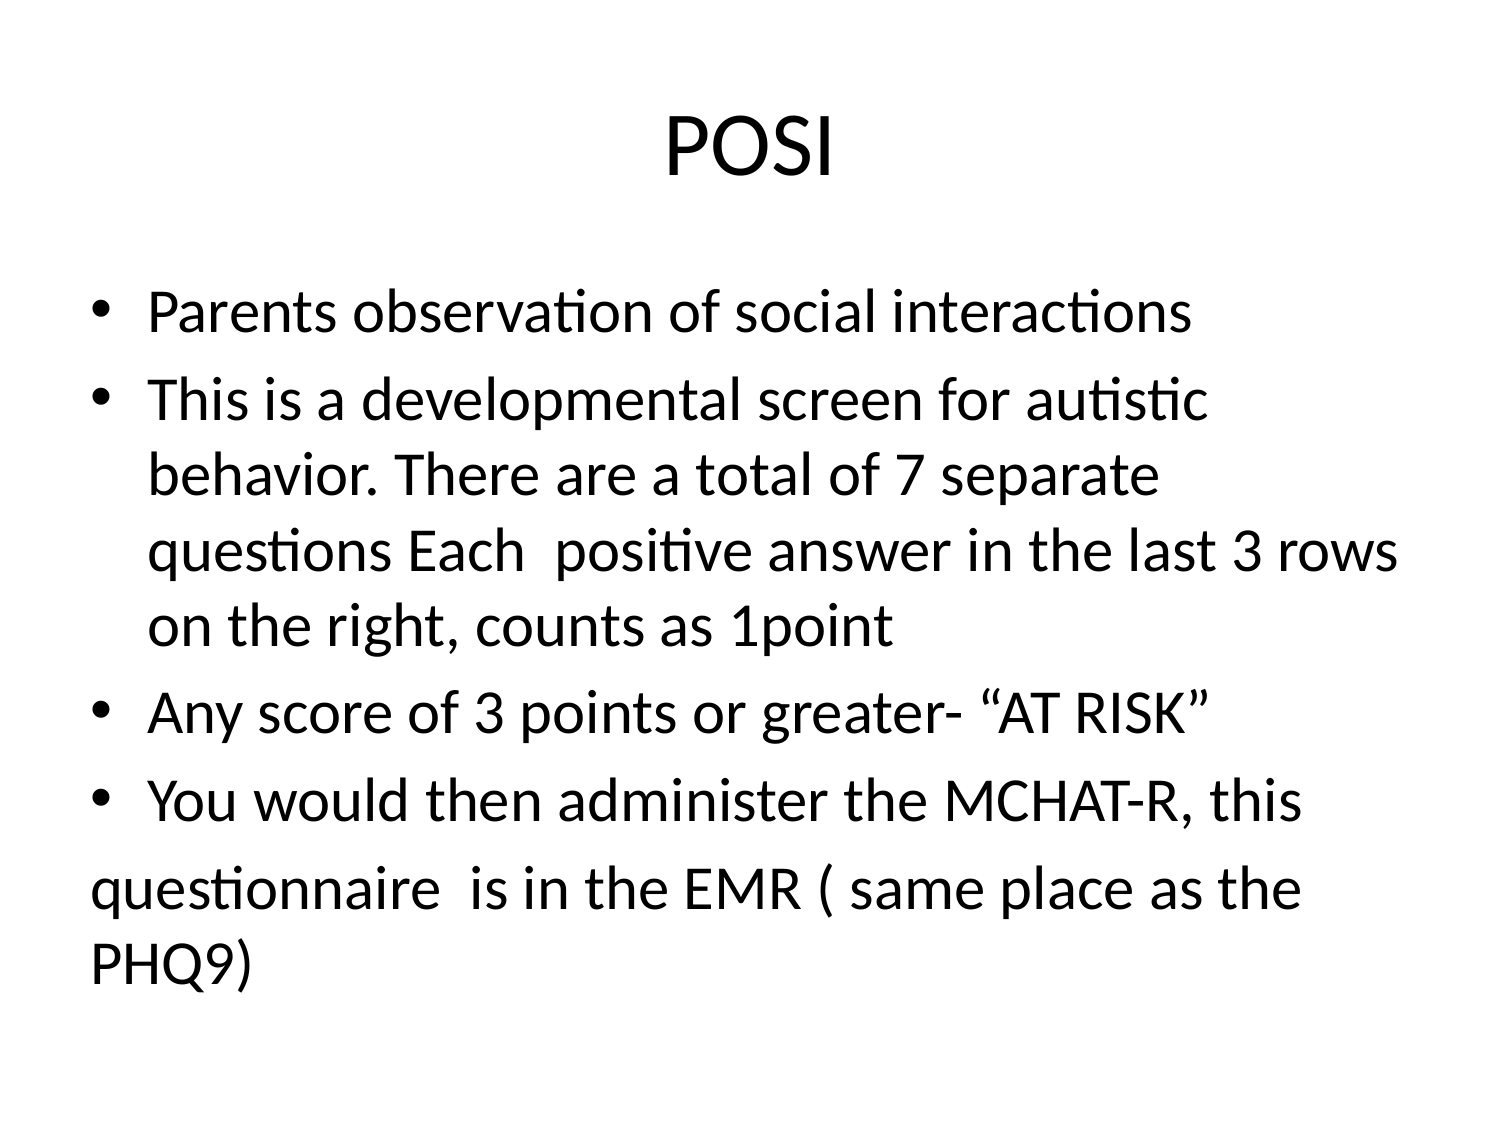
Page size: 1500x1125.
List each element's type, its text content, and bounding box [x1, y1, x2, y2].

title POSI [75, 45, 1425, 233]
list Parents observation of social interactions This is a developmental screen for autistic behavior. There are a total of 7 separate questions Each positive answer in the last 3 rows on the right, counts as 1point Any score of 3 points or greater- “AT RISK” You would then administer the MCHAT-R, this questionnaire is in the EMR ( same place as the PHQ9) [75, 262, 1425, 1005]
